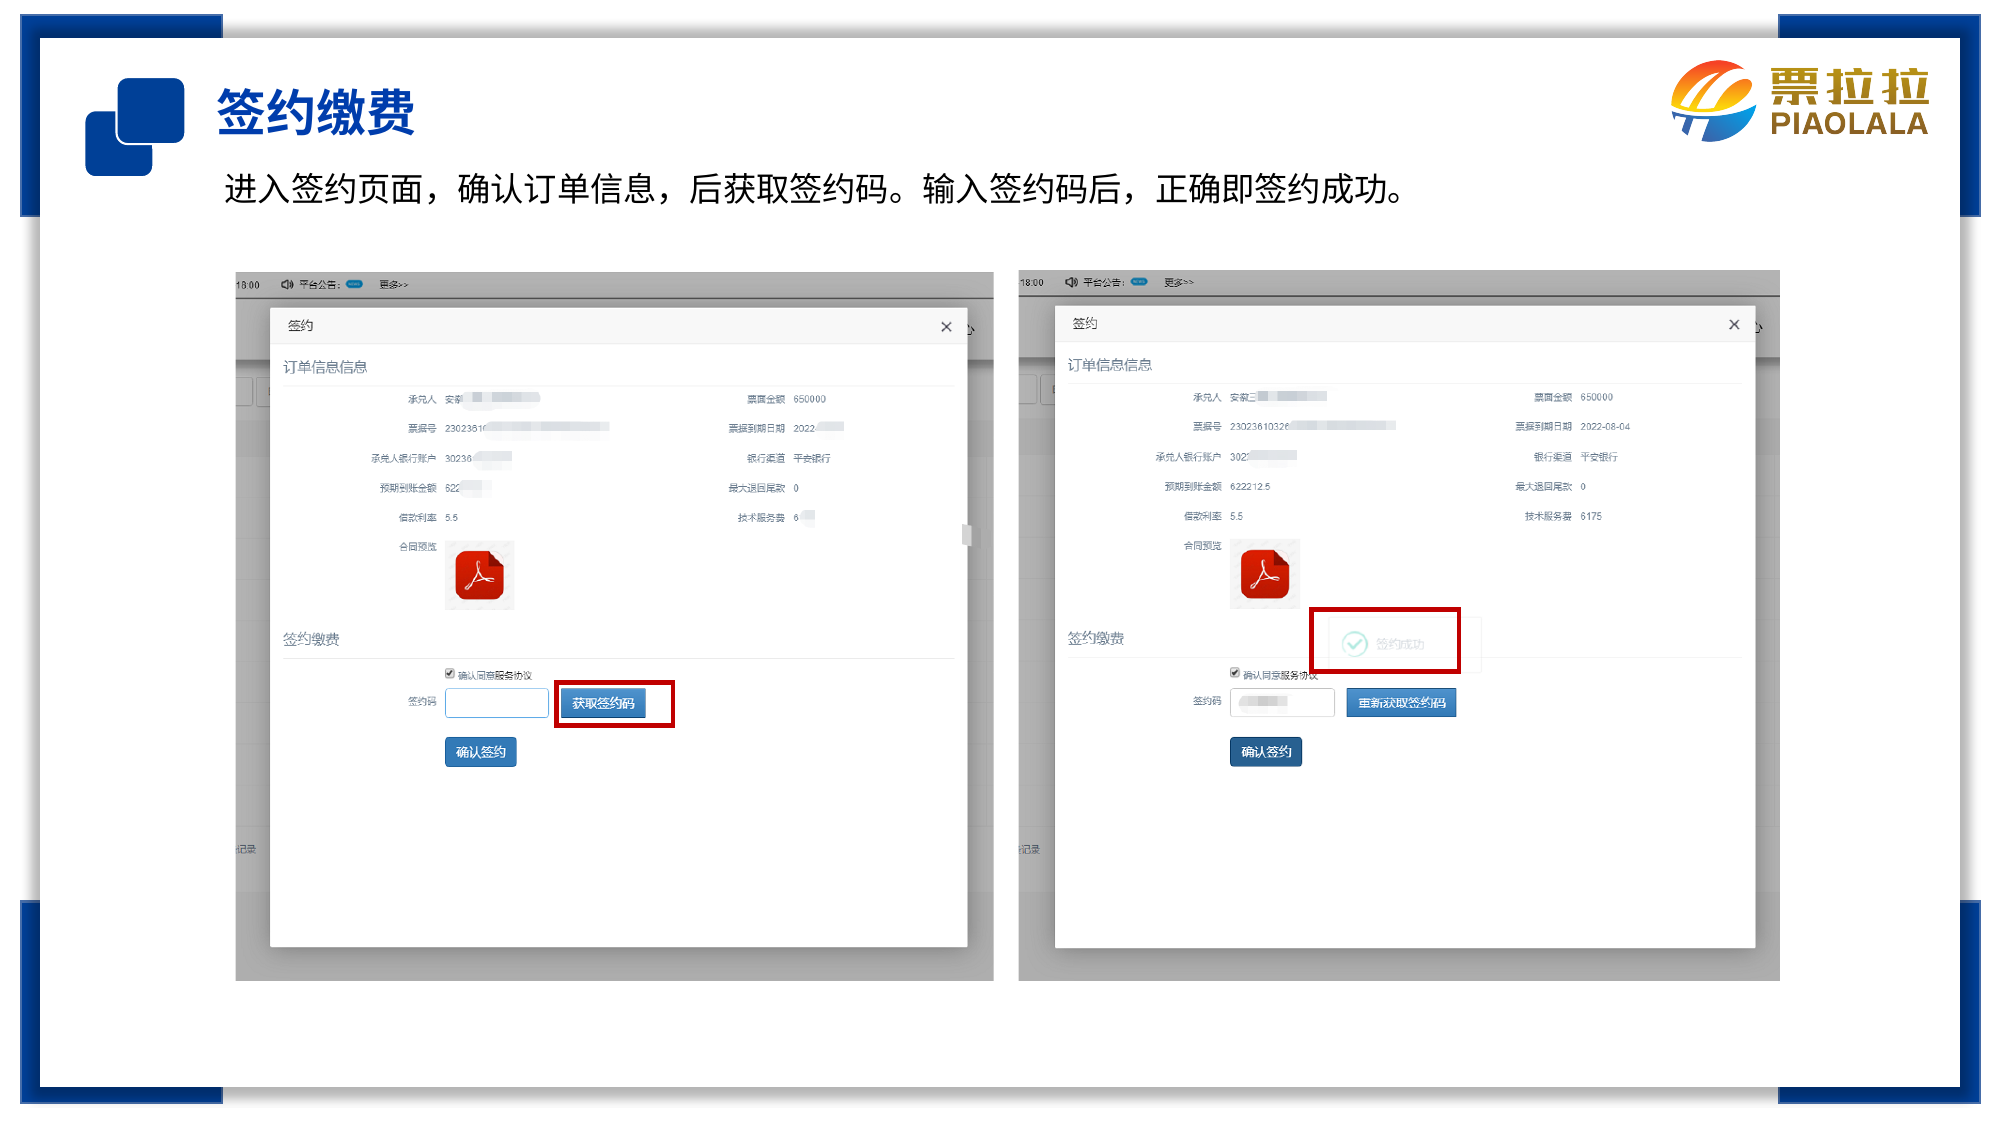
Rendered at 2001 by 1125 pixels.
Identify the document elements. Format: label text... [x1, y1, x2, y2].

text_box 签约缴费 [202, 44, 491, 150]
picture [1671, 60, 1929, 142]
picture [235, 271, 994, 982]
text_box [115, 76, 187, 146]
picture [1018, 270, 1780, 981]
text_box [83, 109, 155, 179]
text_box 进入签约页面，确认订单信息，后获取签约码。输入签约码后，正确即签约成功。 [189, 150, 1818, 226]
